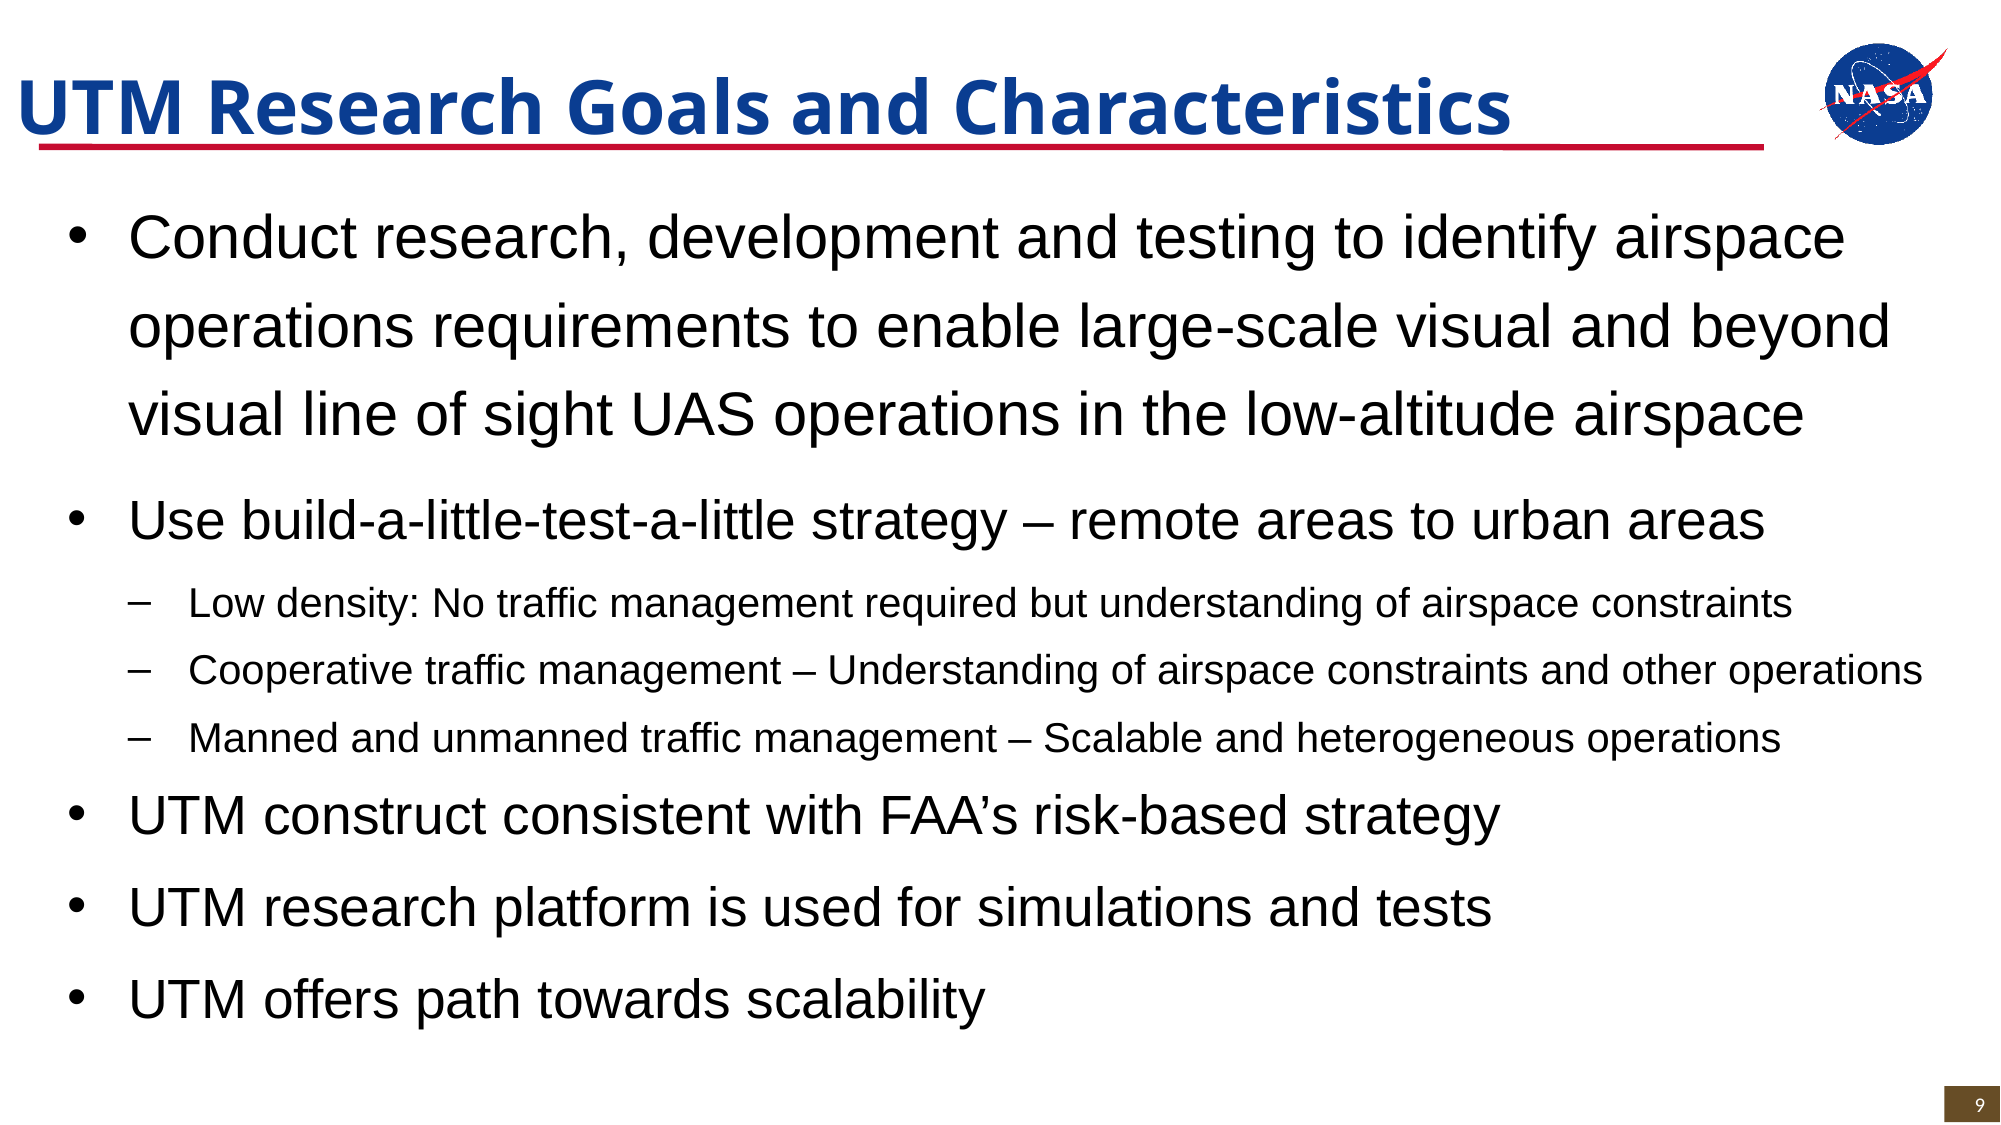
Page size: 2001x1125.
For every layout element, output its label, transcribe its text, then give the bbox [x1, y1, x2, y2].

title UTM Research Goals and Characteristics [0, 29, 1862, 180]
picture [1862, 39, 1950, 148]
list Conduct research, development and testing to identify airspace operations requirements to enable large-scale visual and beyond visual line of sight UAS operations in the low-altitude airspace Use build-a-little-test-a-little strategy – remote areas to urban areas Low density: No traffic management required but understanding of airspace constraints Cooperative traffic management – Understanding of airspace constraints and other operations Manned and unmanned traffic management – Scalable and heterogeneous operations UTM construct consistent with FAA’s risk-based strategy UTM research platform is used for simulations and tests UTM offers path towards scalability [52, 174, 1945, 1084]
